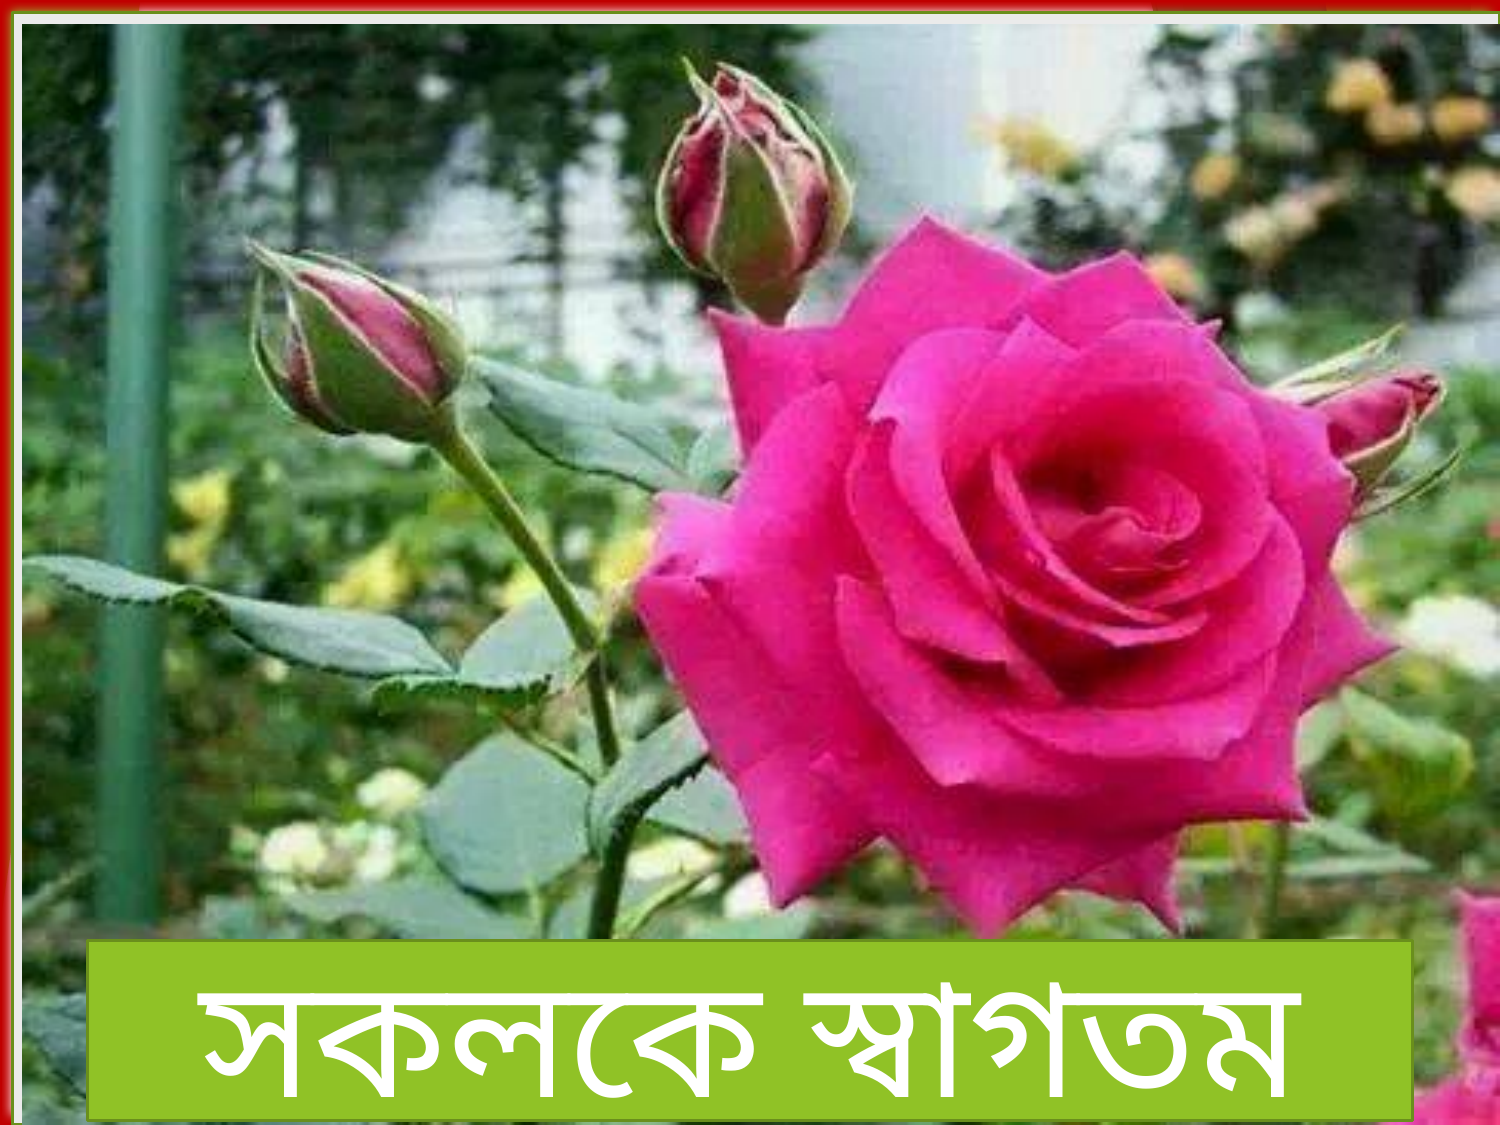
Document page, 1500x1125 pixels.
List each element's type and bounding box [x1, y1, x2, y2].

text_box [0, 0, 1500, 1125]
text_box [11, 11, 1500, 1125]
picture [21, 24, 1500, 1125]
